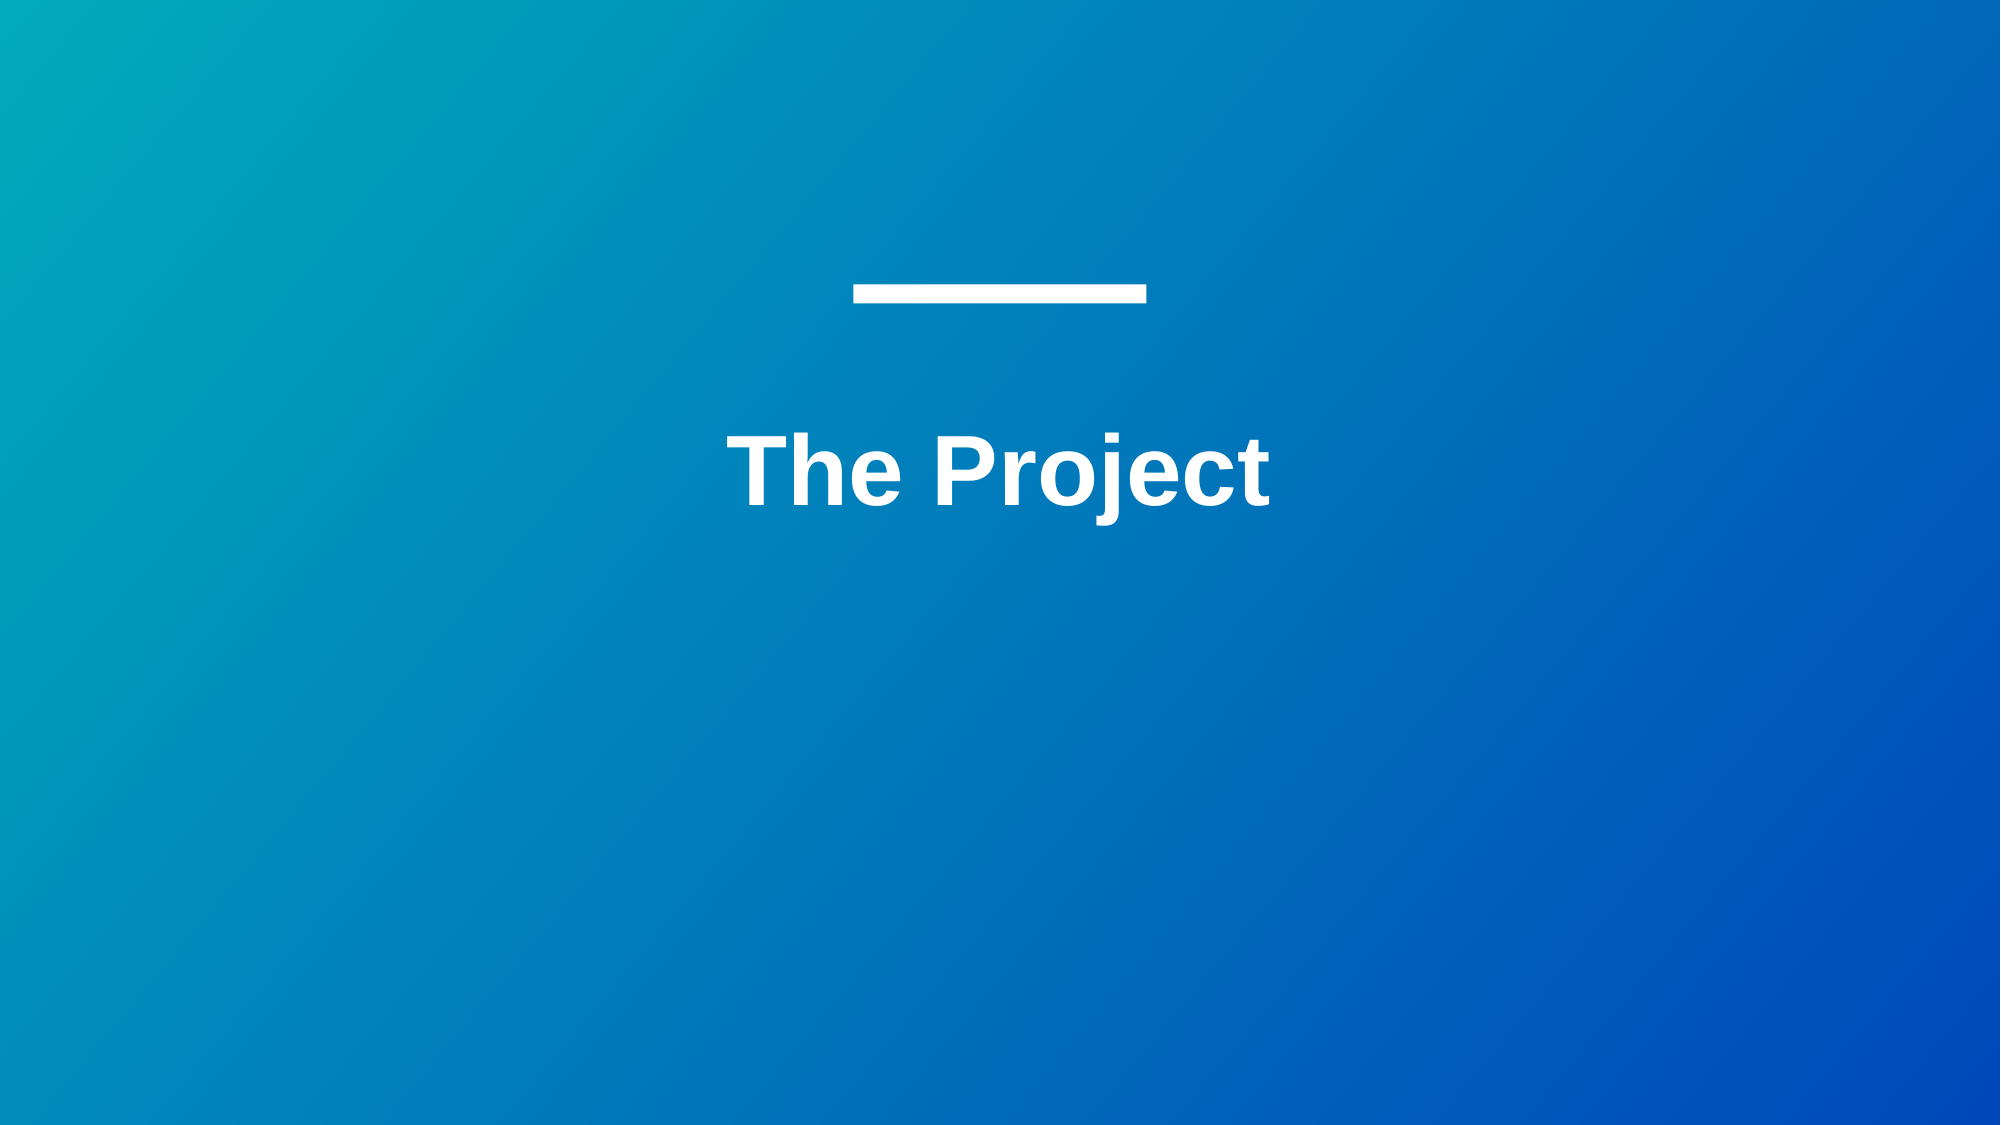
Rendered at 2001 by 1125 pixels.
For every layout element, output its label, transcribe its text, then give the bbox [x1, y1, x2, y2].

title The Project [136, 411, 1862, 563]
text_box [852, 283, 1148, 304]
